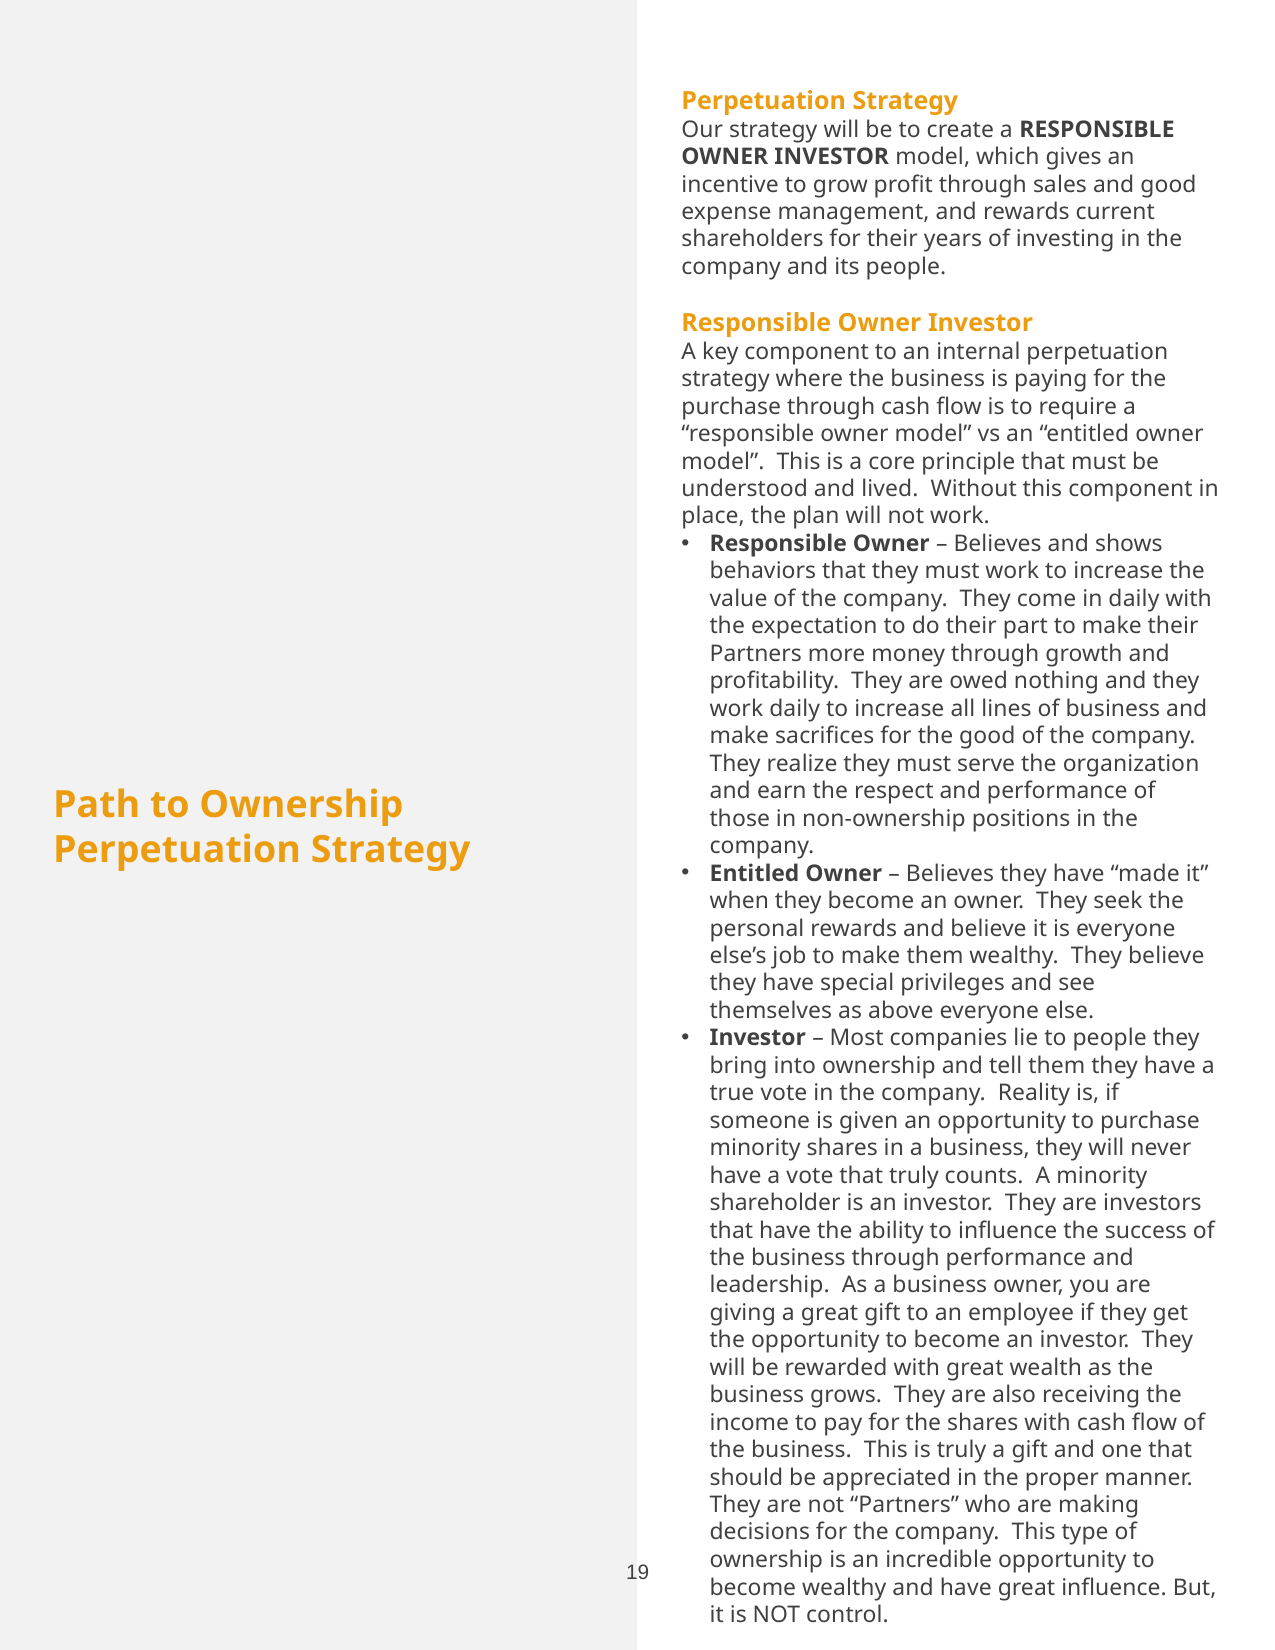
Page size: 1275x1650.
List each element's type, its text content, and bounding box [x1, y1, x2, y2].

text_box Perpetuation Strategy Our strategy will be to create a RESPONSIBLE OWNER INVESTOR model, which gives an incentive to grow profit through sales and good expense management, and rewards current shareholders for their years of investing in the company and its people. Responsible Owner Investor A key component to an internal perpetuation strategy where the business is paying for the purchase through cash flow is to require a “responsible owner model” vs an “entitled owner model”. This is a core principle that must be understood and lived. Without this component in place, the plan will not work. Responsible Owner – Believes and shows behaviors that they must work to increase the value of the company. They come in daily with the expectation to do their part to make their Partners more money through growth and profitability. They are owed nothing and they work daily to increase all lines of business and make sacrifices for the good of the company. They realize they must serve the organization and earn the respect and performance of those in non-ownership positions in the company. Entitled Owner – Believes they have “made it” when they become an owner. They seek the personal rewards and believe it is everyone else’s job to make them wealthy. They believe they have special privileges and see themselves as above everyone else. Investor – Most companies lie to people they bring into ownership and tell them they have a true vote in the company. Reality is, if someone is given an opportunity to purchase minority shares in a business, they will never have a vote that truly counts. A minority shareholder is an investor. They are investors that have the ability to influence the success of the business through performance and leadership. As a business owner, you are giving a great gift to an employee if they get the opportunity to become an investor. They will be rewarded with great wealth as the business grows. They are also receiving the income to pay for the shares with cash flow of the business. This is truly a gift and one that should be appreciated in the proper manner. They are not “Partners” who are making decisions for the company. This type of ownership is an incredible opportunity to become wealthy and have great influence. But, it is NOT control. [666, 76, 1237, 1650]
text_box 19 [599, 1551, 666, 1591]
text_box [0, 0, 638, 1650]
text_box Path to Ownership Perpetuation Strategy [38, 772, 569, 878]
